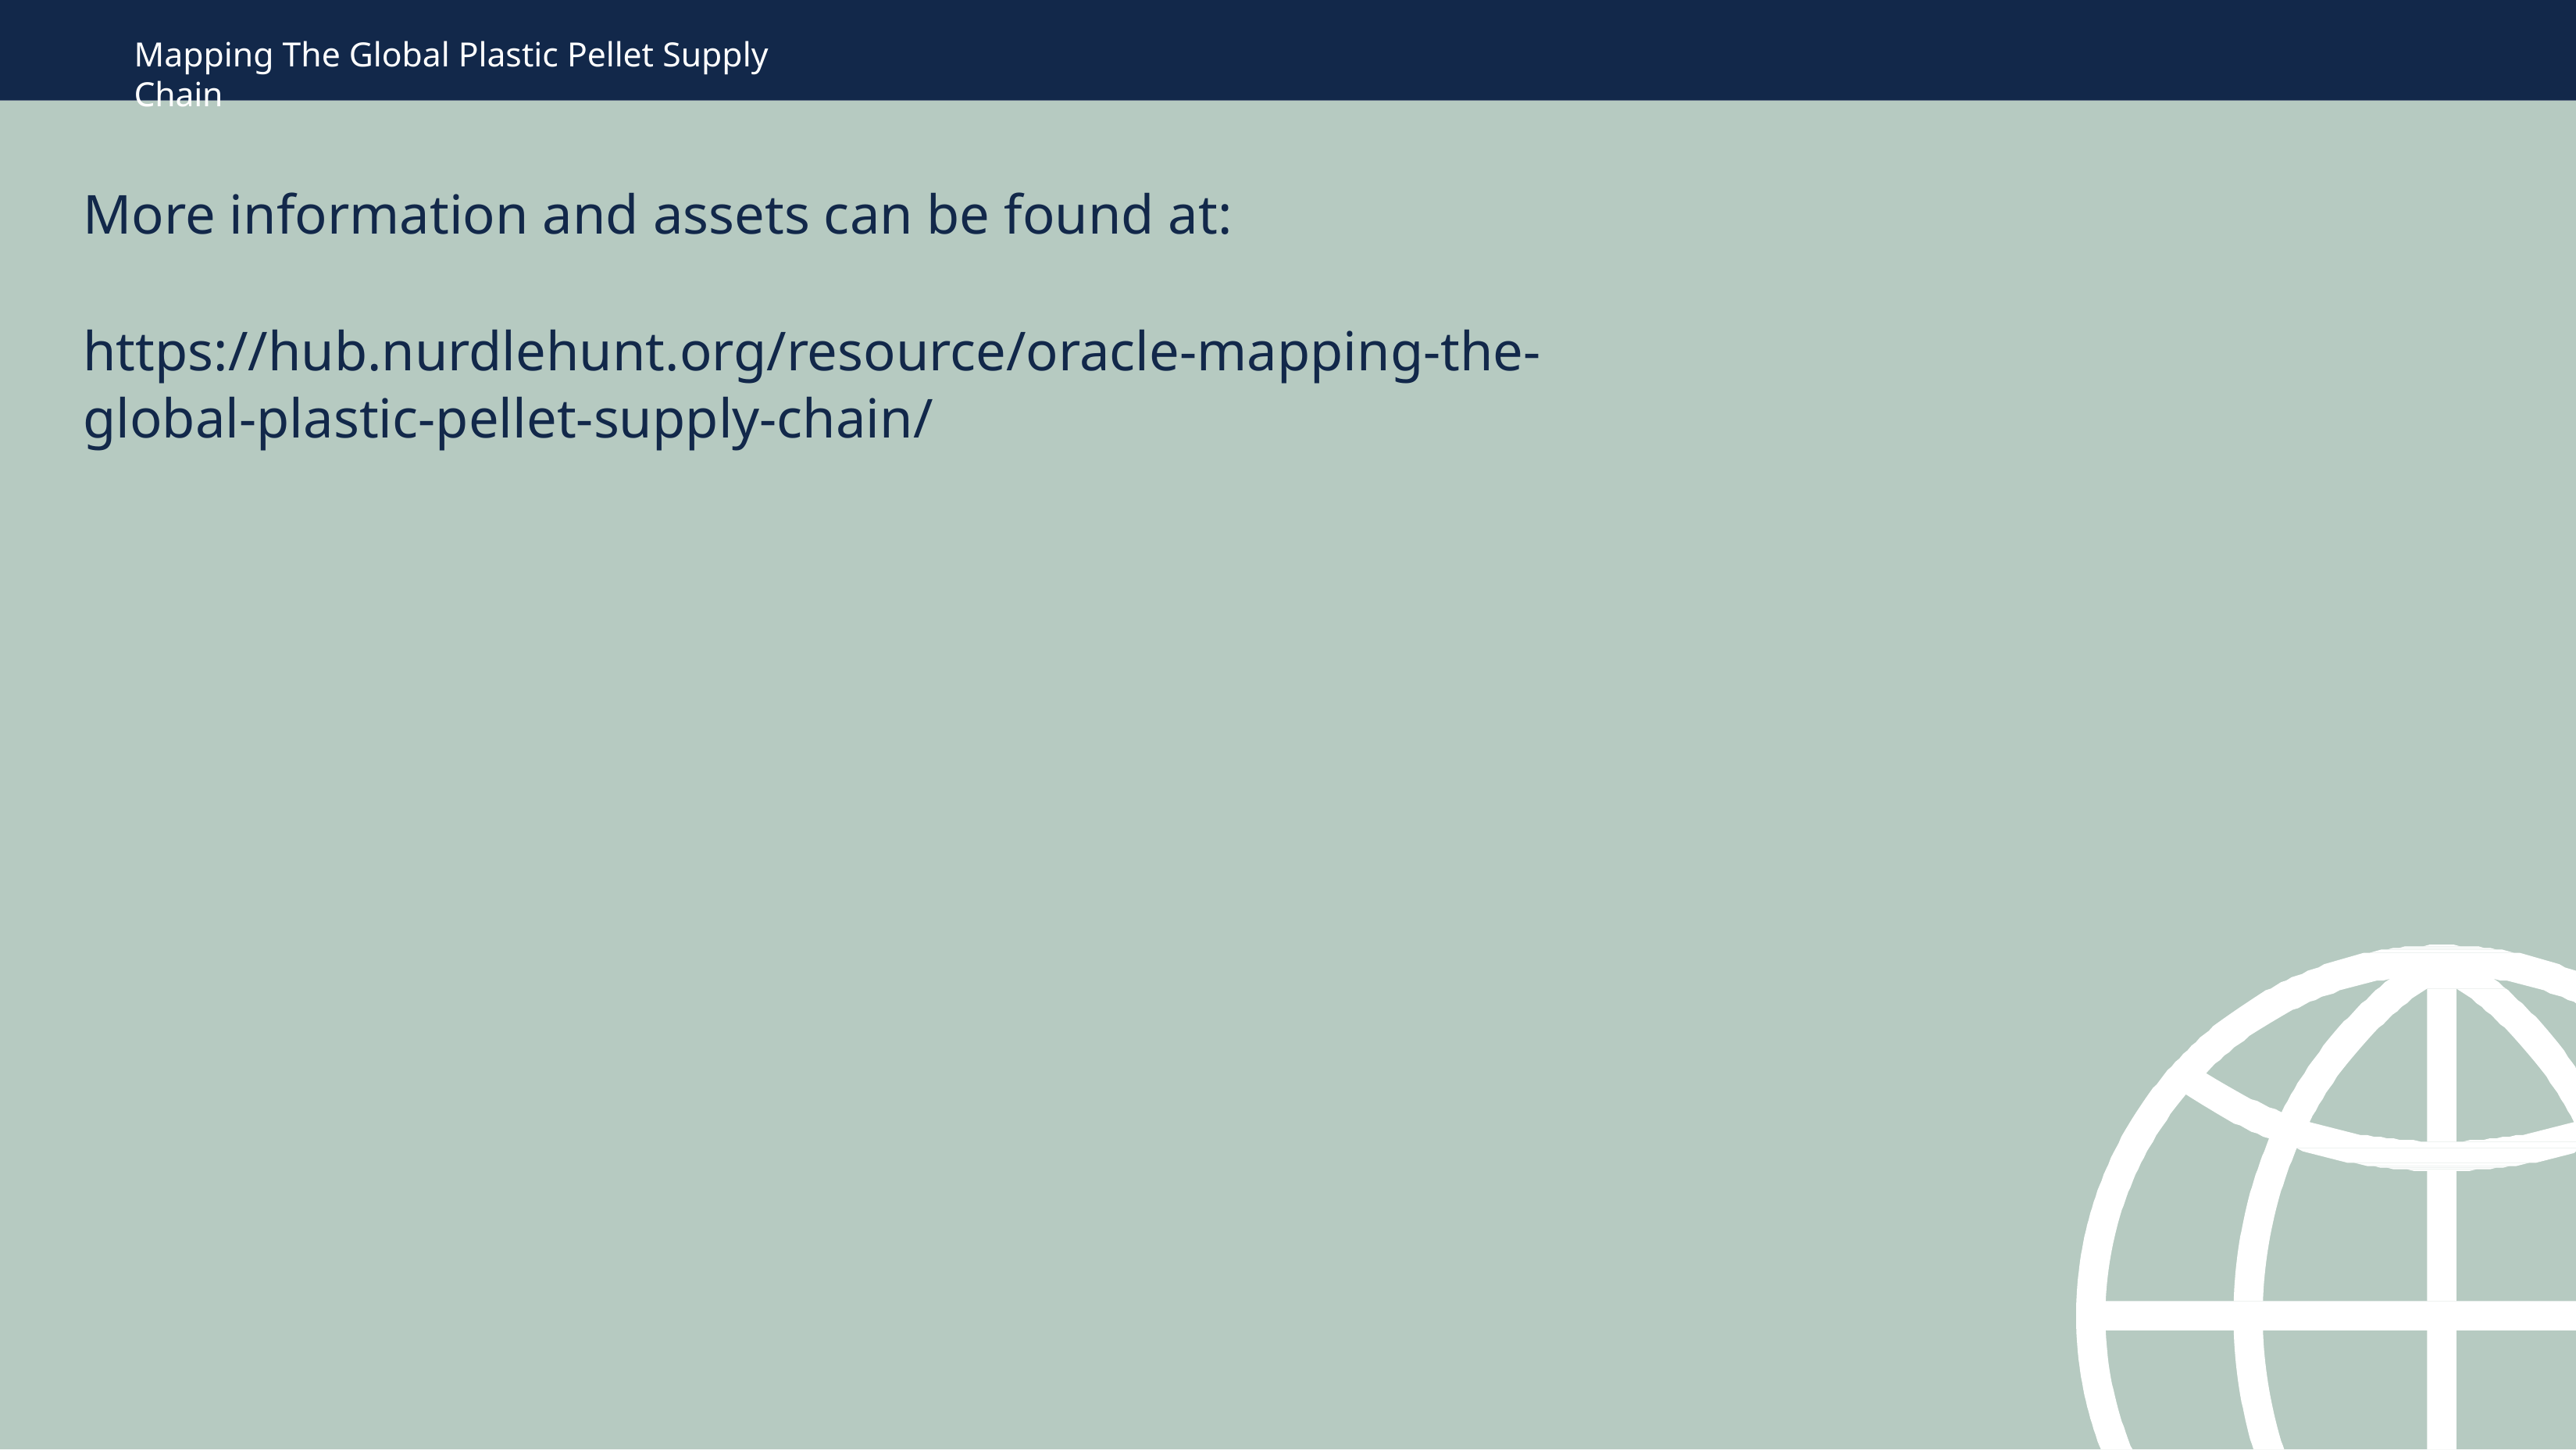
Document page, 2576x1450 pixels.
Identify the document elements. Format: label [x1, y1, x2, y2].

text_box [0, 0, 2576, 1450]
